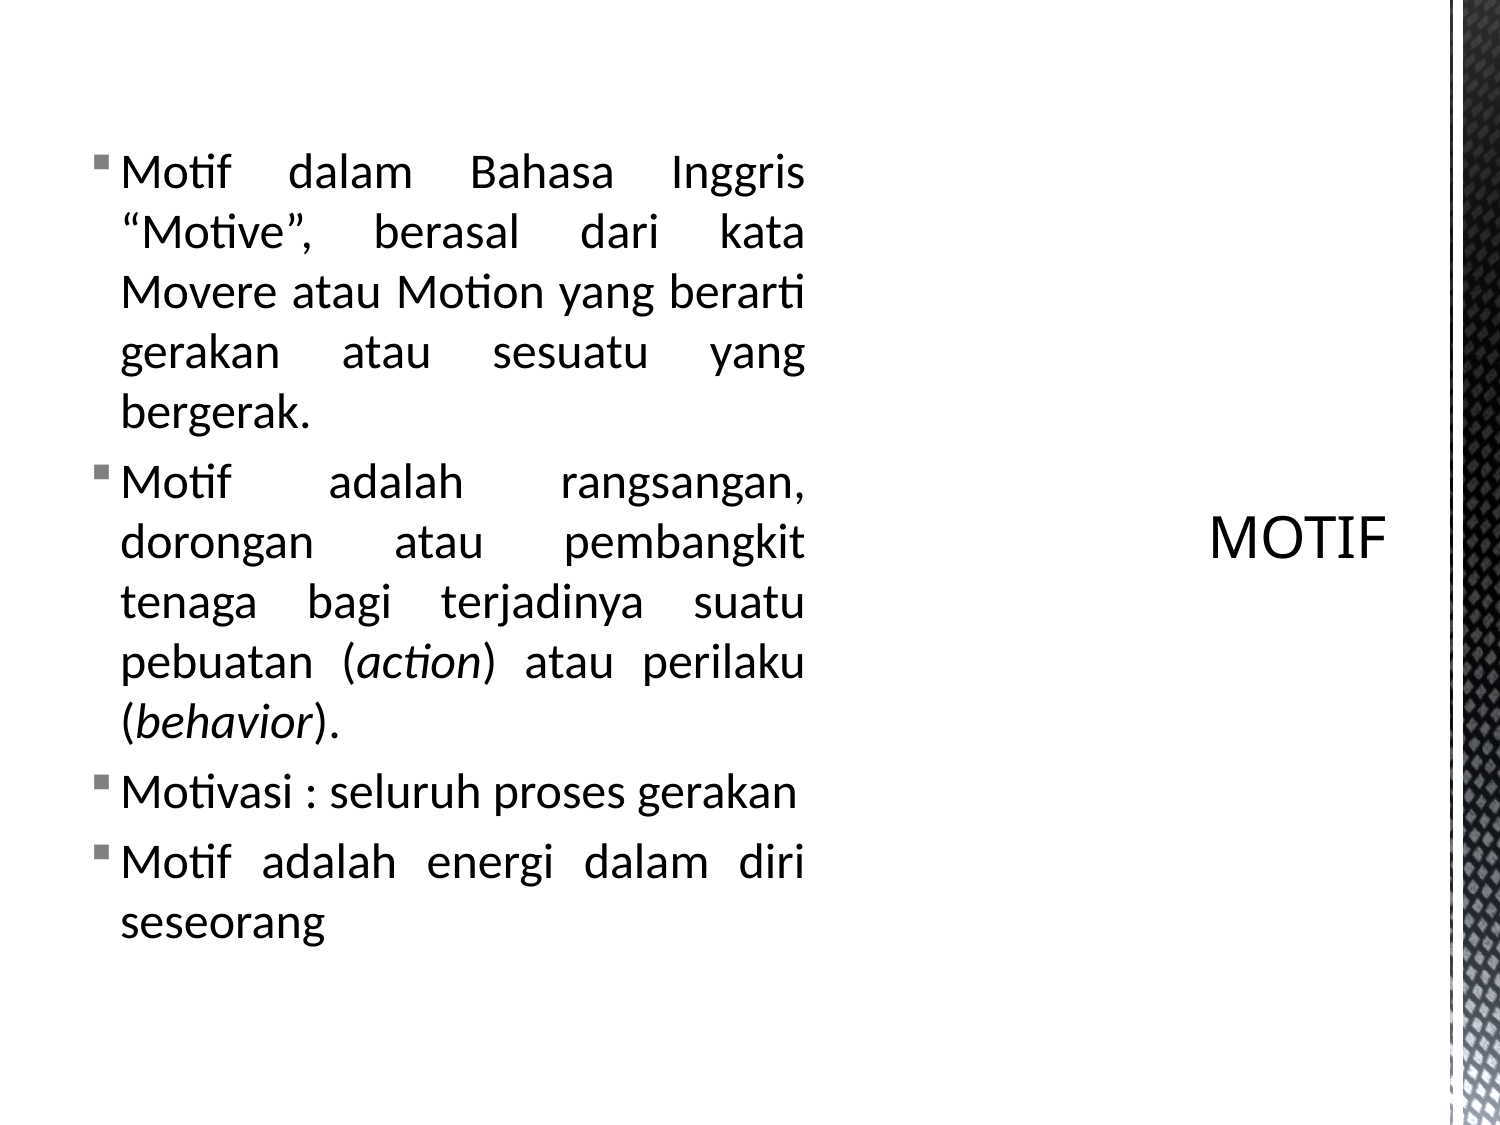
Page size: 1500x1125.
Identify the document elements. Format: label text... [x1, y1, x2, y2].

picture [1447, 0, 1500, 1125]
title MOTIF [938, 66, 1402, 1004]
list Motif dalam Bahasa Inggris “Motive”, berasal dari kata Movere atau Motion yang berarti gerakan atau sesuatu yang bergerak. Motif adalah rangsangan, dorongan atau pembangkit tenaga bagi terjadinya suatu pebuatan (action) atau perilaku (behavior). Motivasi : seluruh proses gerakan Motif adalah energi dalam diri seseorang [75, 75, 821, 1013]
